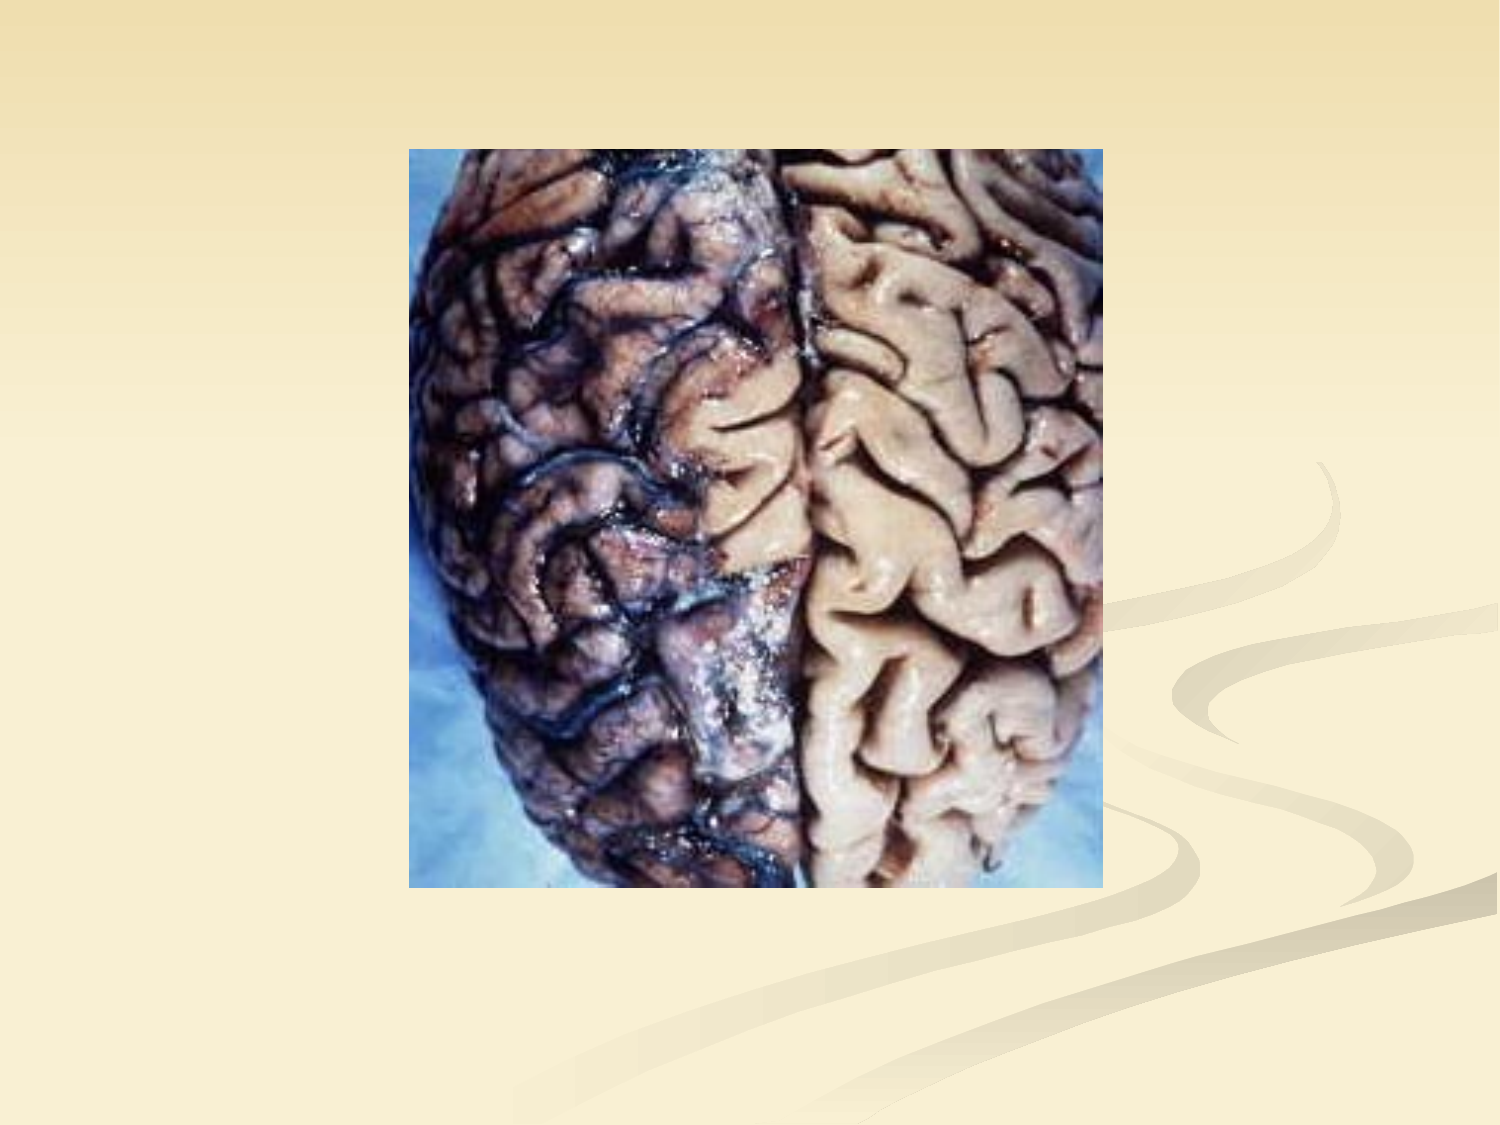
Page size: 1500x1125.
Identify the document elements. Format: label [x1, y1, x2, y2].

list [409, 149, 1104, 888]
